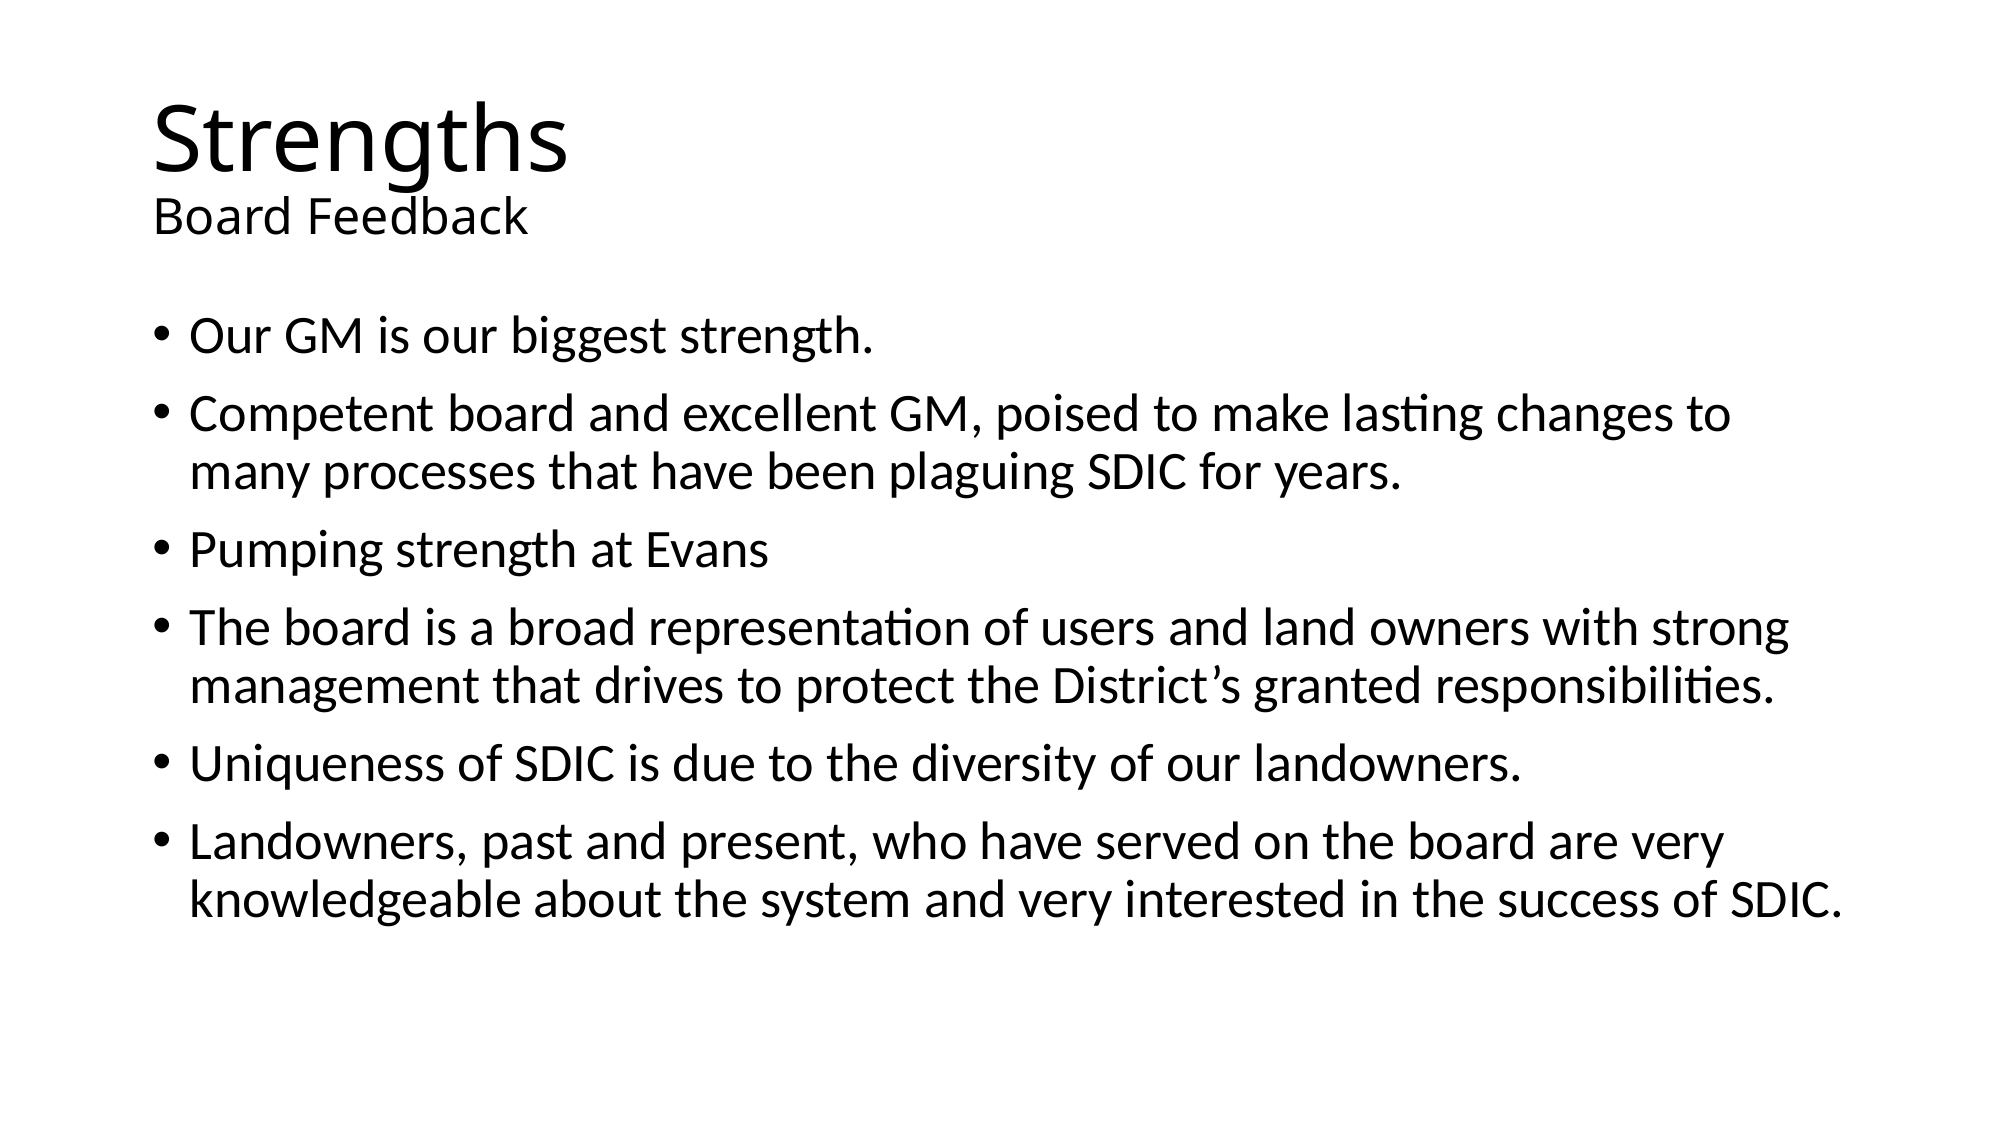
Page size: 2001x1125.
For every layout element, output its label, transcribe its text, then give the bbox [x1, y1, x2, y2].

title Strengths Board Feedback [137, 59, 1863, 278]
list Our GM is our biggest strength. Competent board and excellent GM, poised to make lasting changes to many processes that have been plaguing SDIC for years. Pumping strength at Evans The board is a broad representation of users and land owners with strong management that drives to protect the District’s granted responsibilities. Uniqueness of SDIC is due to the diversity of our landowners. Landowners, past and present, who have served on the board are very knowledgeable about the system and very interested in the success of SDIC. [137, 299, 1863, 1014]
